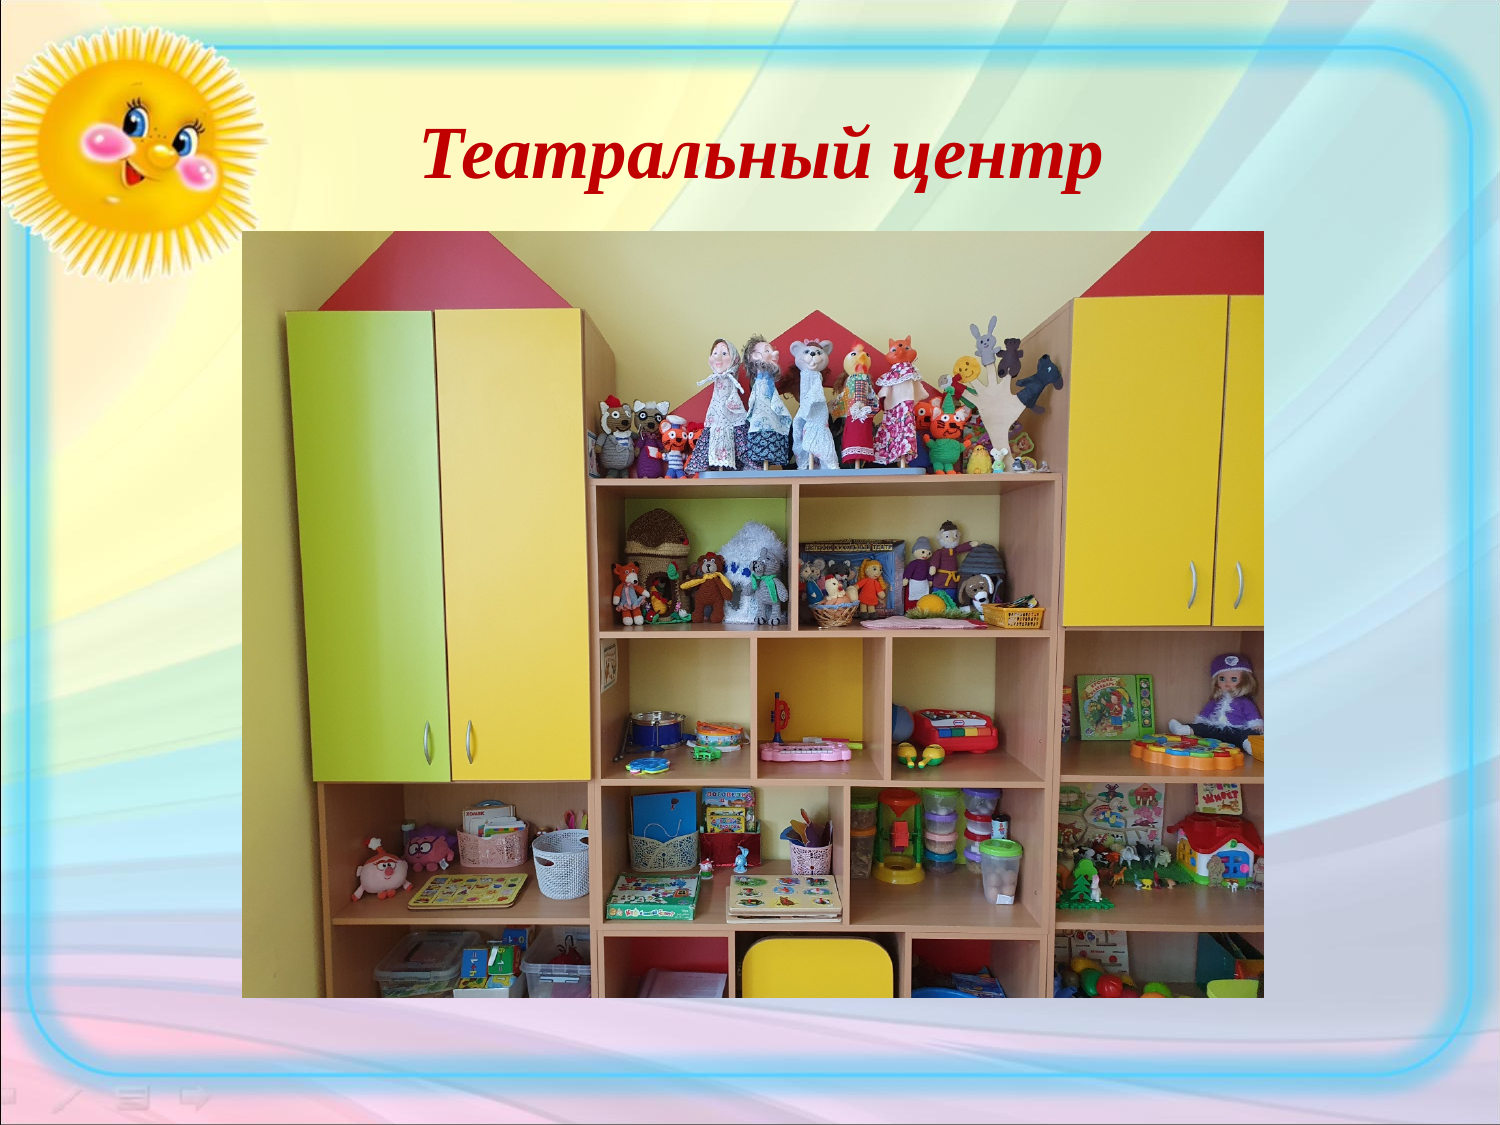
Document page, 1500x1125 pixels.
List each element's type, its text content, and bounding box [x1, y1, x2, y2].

title Театральный центр [222, 105, 1301, 247]
picture [0, 0, 1500, 1125]
